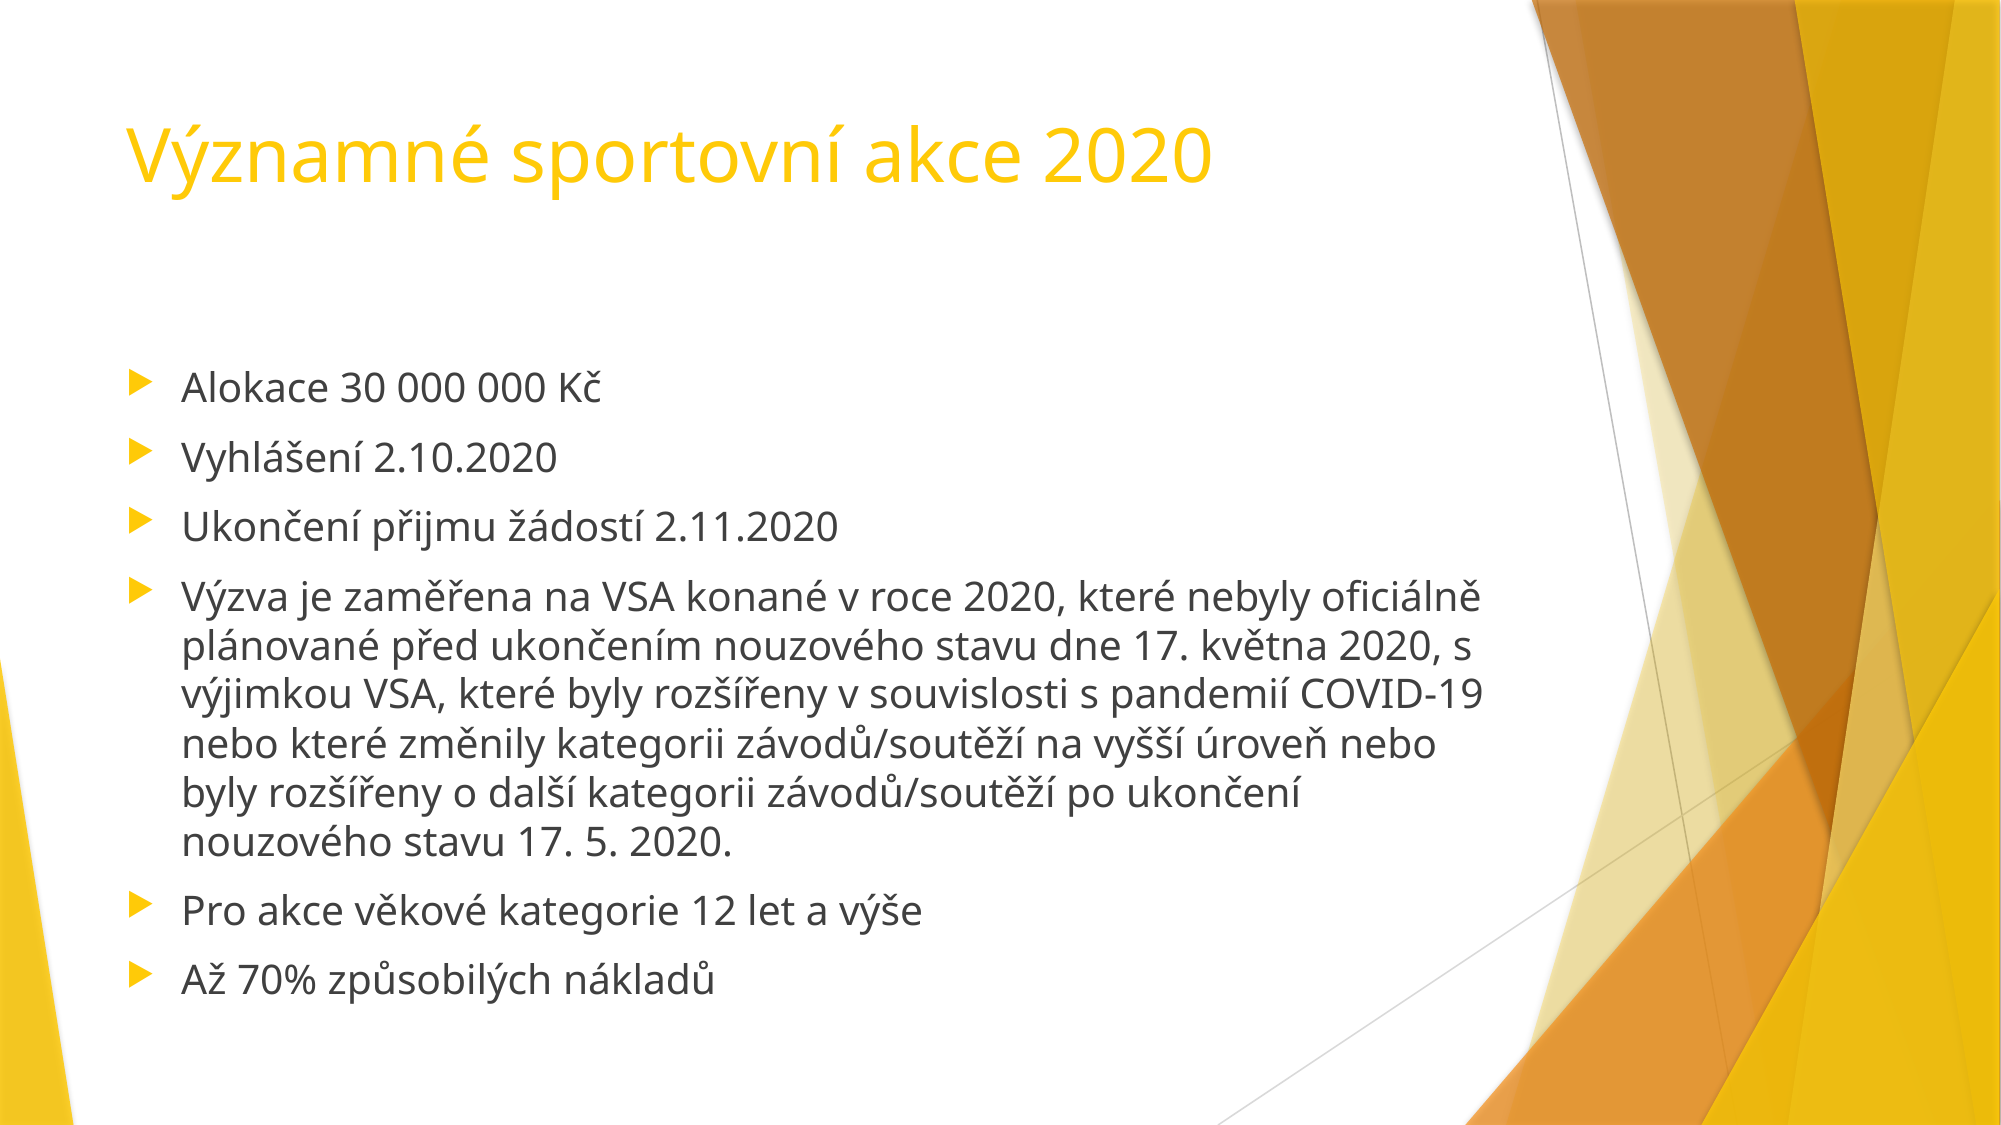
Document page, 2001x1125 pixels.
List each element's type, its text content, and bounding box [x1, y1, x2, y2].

title Významné sportovní akce 2020 [111, 99, 1522, 317]
list Alokace 30 000 000 Kč Vyhlášení 2.10.2020 Ukončení přijmu žádostí 2.11.2020 Výzva je zaměřena na VSA konané v roce 2020, které nebyly oficiálně plánované před ukončením nouzového stavu dne 17. května 2020, s výjimkou VSA, které byly rozšířeny v souvislosti s pandemií COVID-19 nebo které změnily kategorii závodů/soutěží na vyšší úroveň nebo byly rozšířeny o další kategorii závodů/soutěží po ukončení nouzového stavu 17. 5. 2020. Pro akce věkové kategorie 12 let a výše Až 70% způsobilých nákladů [111, 354, 1522, 1016]
